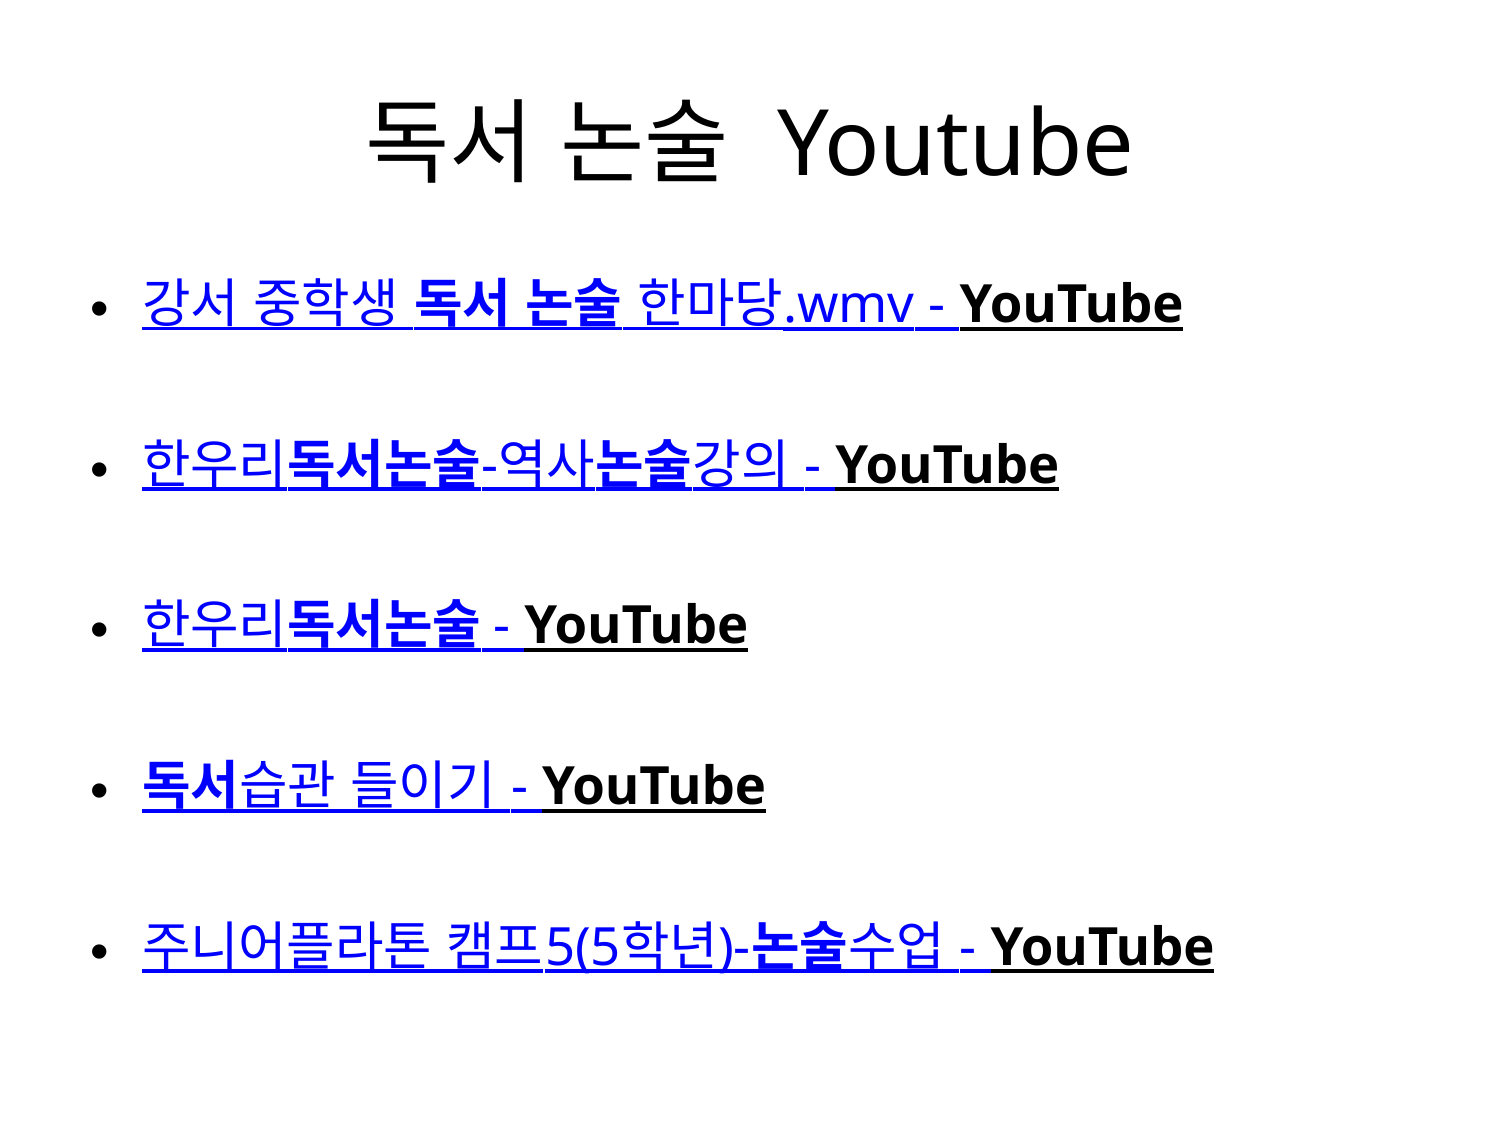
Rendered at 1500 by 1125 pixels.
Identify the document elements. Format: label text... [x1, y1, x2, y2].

title 독서 논술 Youtube [75, 45, 1425, 233]
list 강서 중학생 독서 논술 한마당.wmv - YouTube 한우리독서논술-역사논술강의 - YouTube 한우리독서논술 - YouTube 독서습관 들이기 - YouTube 주니어플라톤 캠프5(5학년)-논술수업 - YouTube [75, 262, 1425, 1005]
